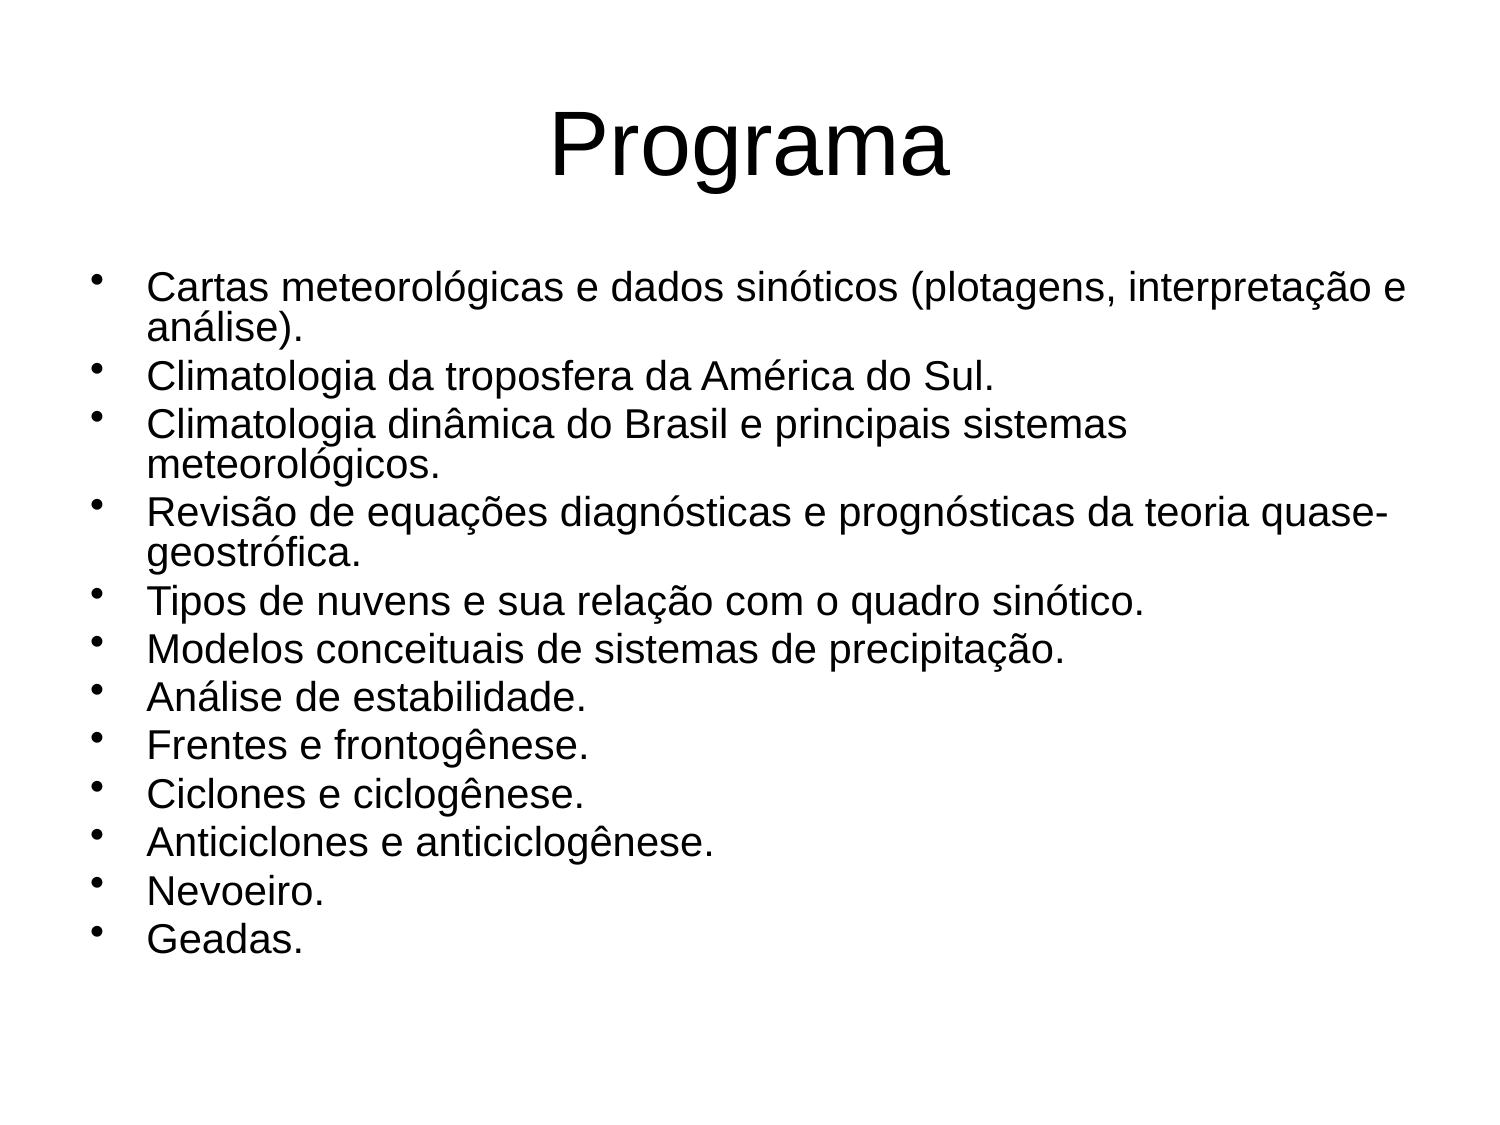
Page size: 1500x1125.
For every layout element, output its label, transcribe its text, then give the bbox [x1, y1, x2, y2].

title Programa [74, 44, 1426, 233]
list Cartas meteorológicas e dados sinóticos (plotagens, interpretação e análise). Climatologia da troposfera da América do Sul. Climatologia dinâmica do Brasil e principais sistemas meteorológicos. Revisão de equações diagnósticas e prognósticas da teoria quase-geostrófica. Tipos de nuvens e sua relação com o quadro sinótico. Modelos conceituais de sistemas de precipitação. Análise de estabilidade. Frentes e frontogênese. Ciclones e ciclogênese. Anticiclones e anticiclogênese. Nevoeiro. Geadas. [74, 262, 1426, 1006]
